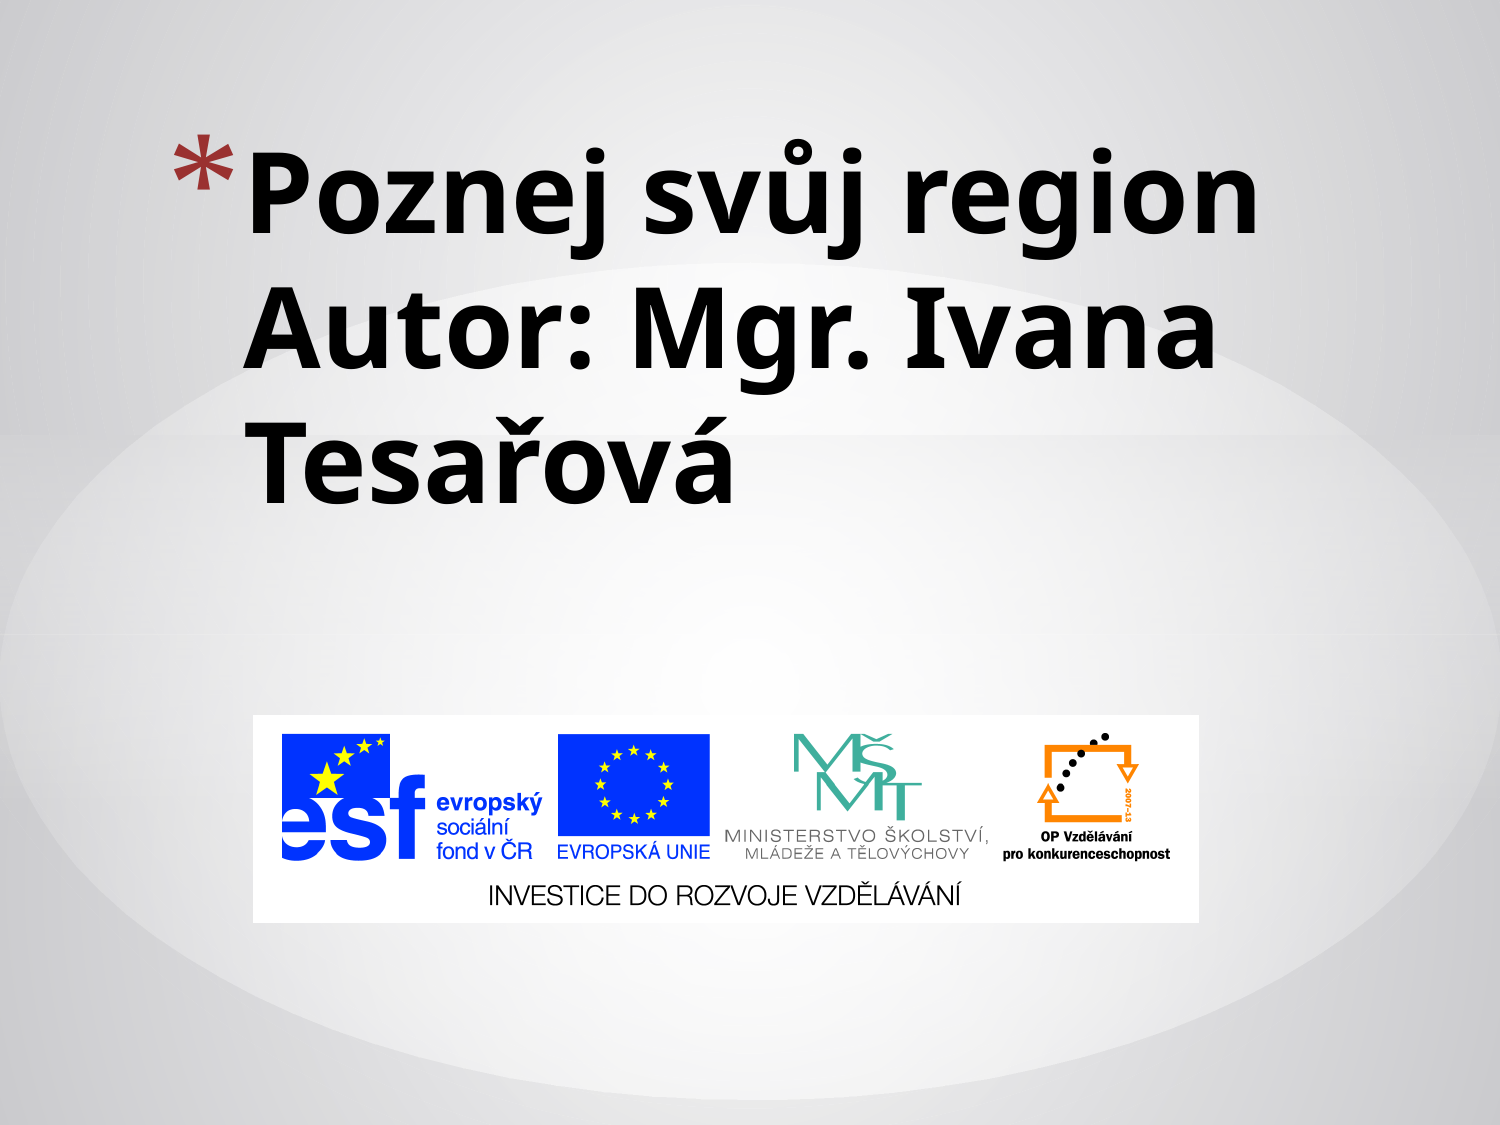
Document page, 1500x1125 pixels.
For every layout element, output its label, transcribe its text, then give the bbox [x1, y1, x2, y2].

picture [253, 715, 1200, 923]
title Poznej svůj region Autor: Mgr. Ivana Tesařová [123, 113, 1301, 408]
